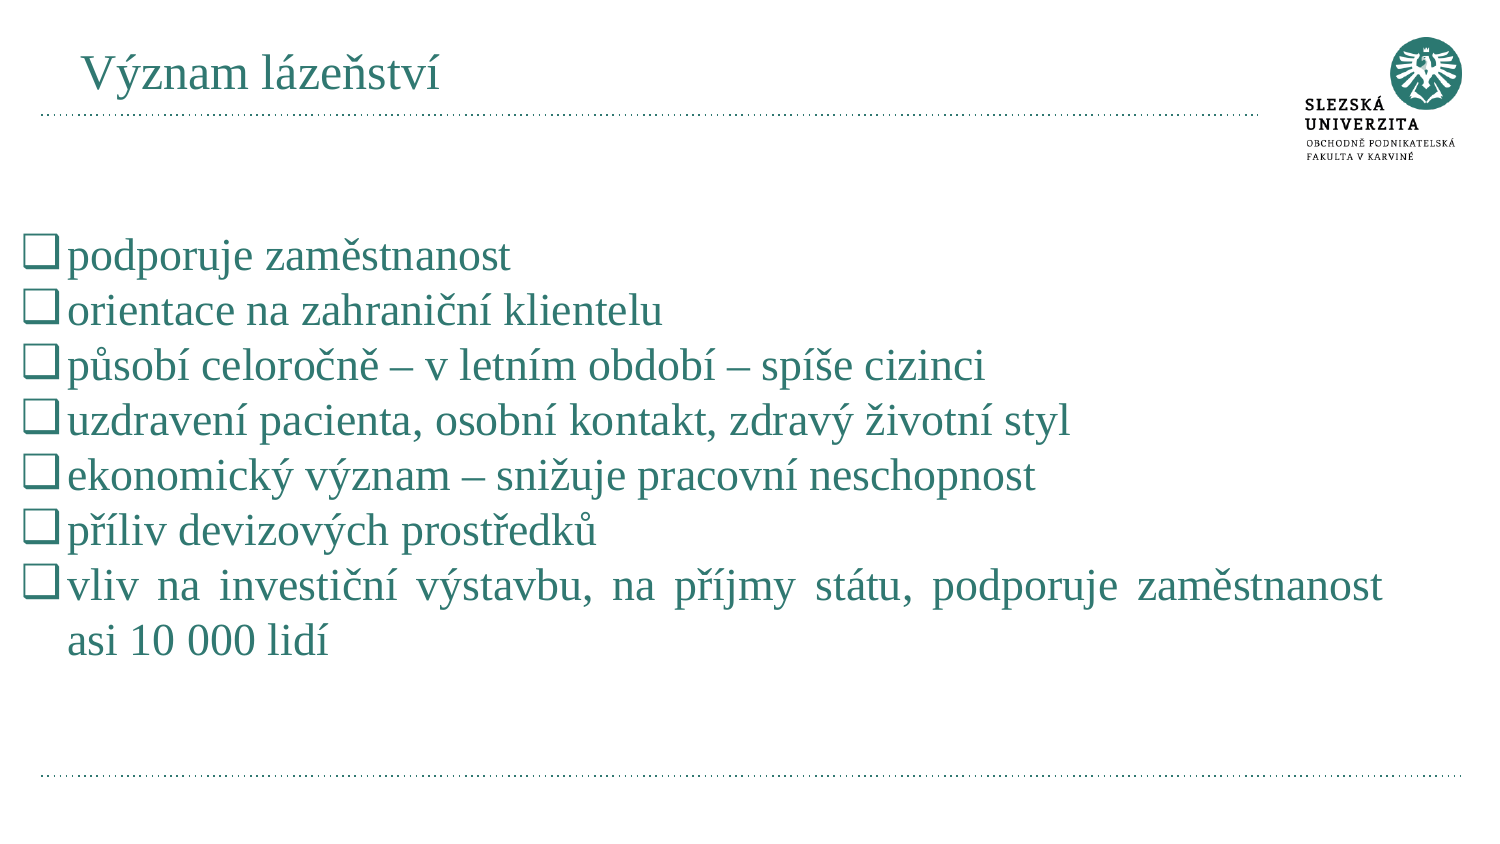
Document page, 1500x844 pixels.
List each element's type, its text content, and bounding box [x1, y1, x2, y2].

title Význam lázeňství [64, 32, 798, 116]
picture [1305, 37, 1462, 160]
text_box podporuje zaměstnanost orientace na zahraniční klientelu působí celoročně – v letním období – spíše cizinci uzdravení pacienta, osobní kontakt, zdravý životní styl ekonomický význam – snižuje pracovní neschopnost příliv devizových prostředků vliv na investiční výstavbu, na příjmy státu, podporuje zaměstnanost asi 10 000 lidí [5, 150, 1400, 832]
